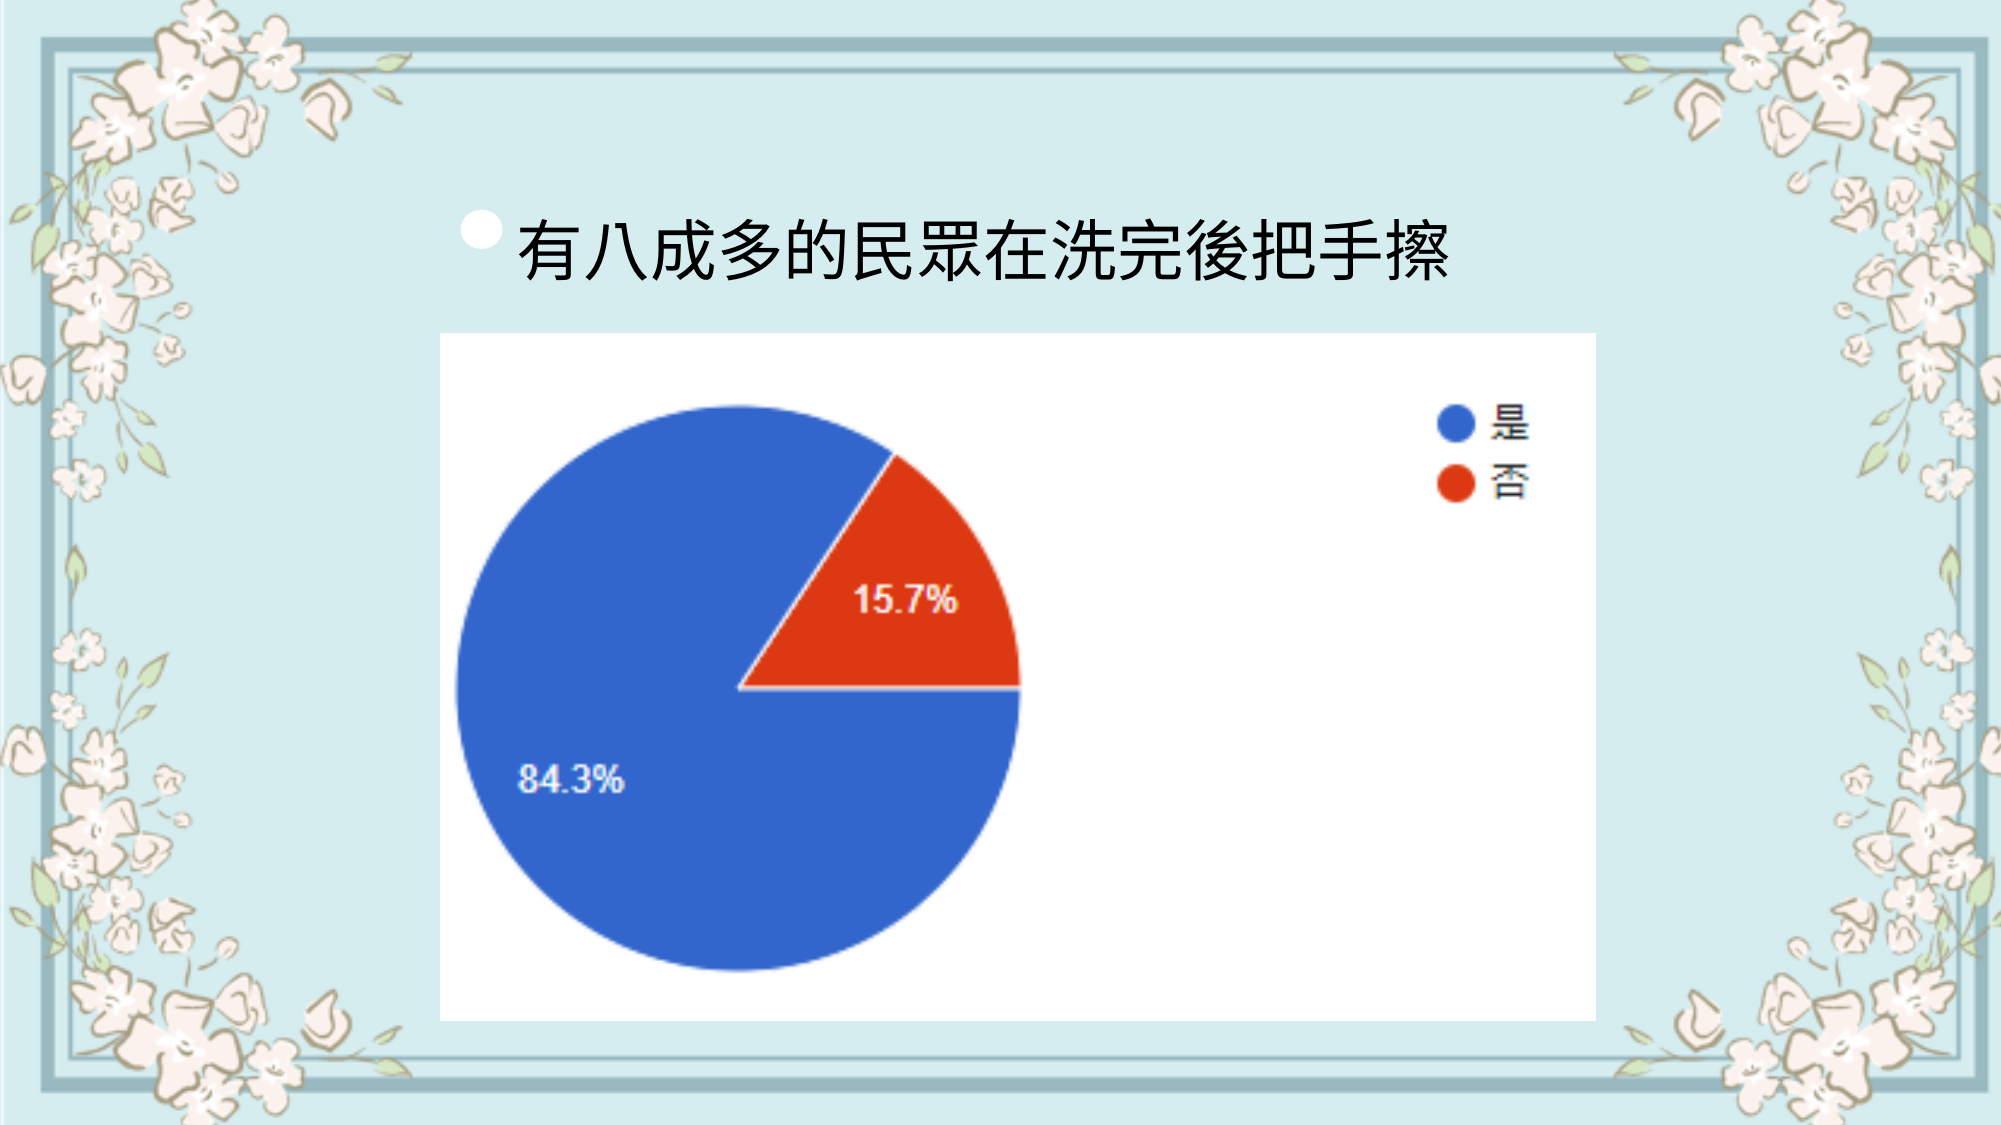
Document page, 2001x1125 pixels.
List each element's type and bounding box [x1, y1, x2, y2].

text_box [460, 160, 1573, 298]
picture [0, 0, 2001, 1125]
